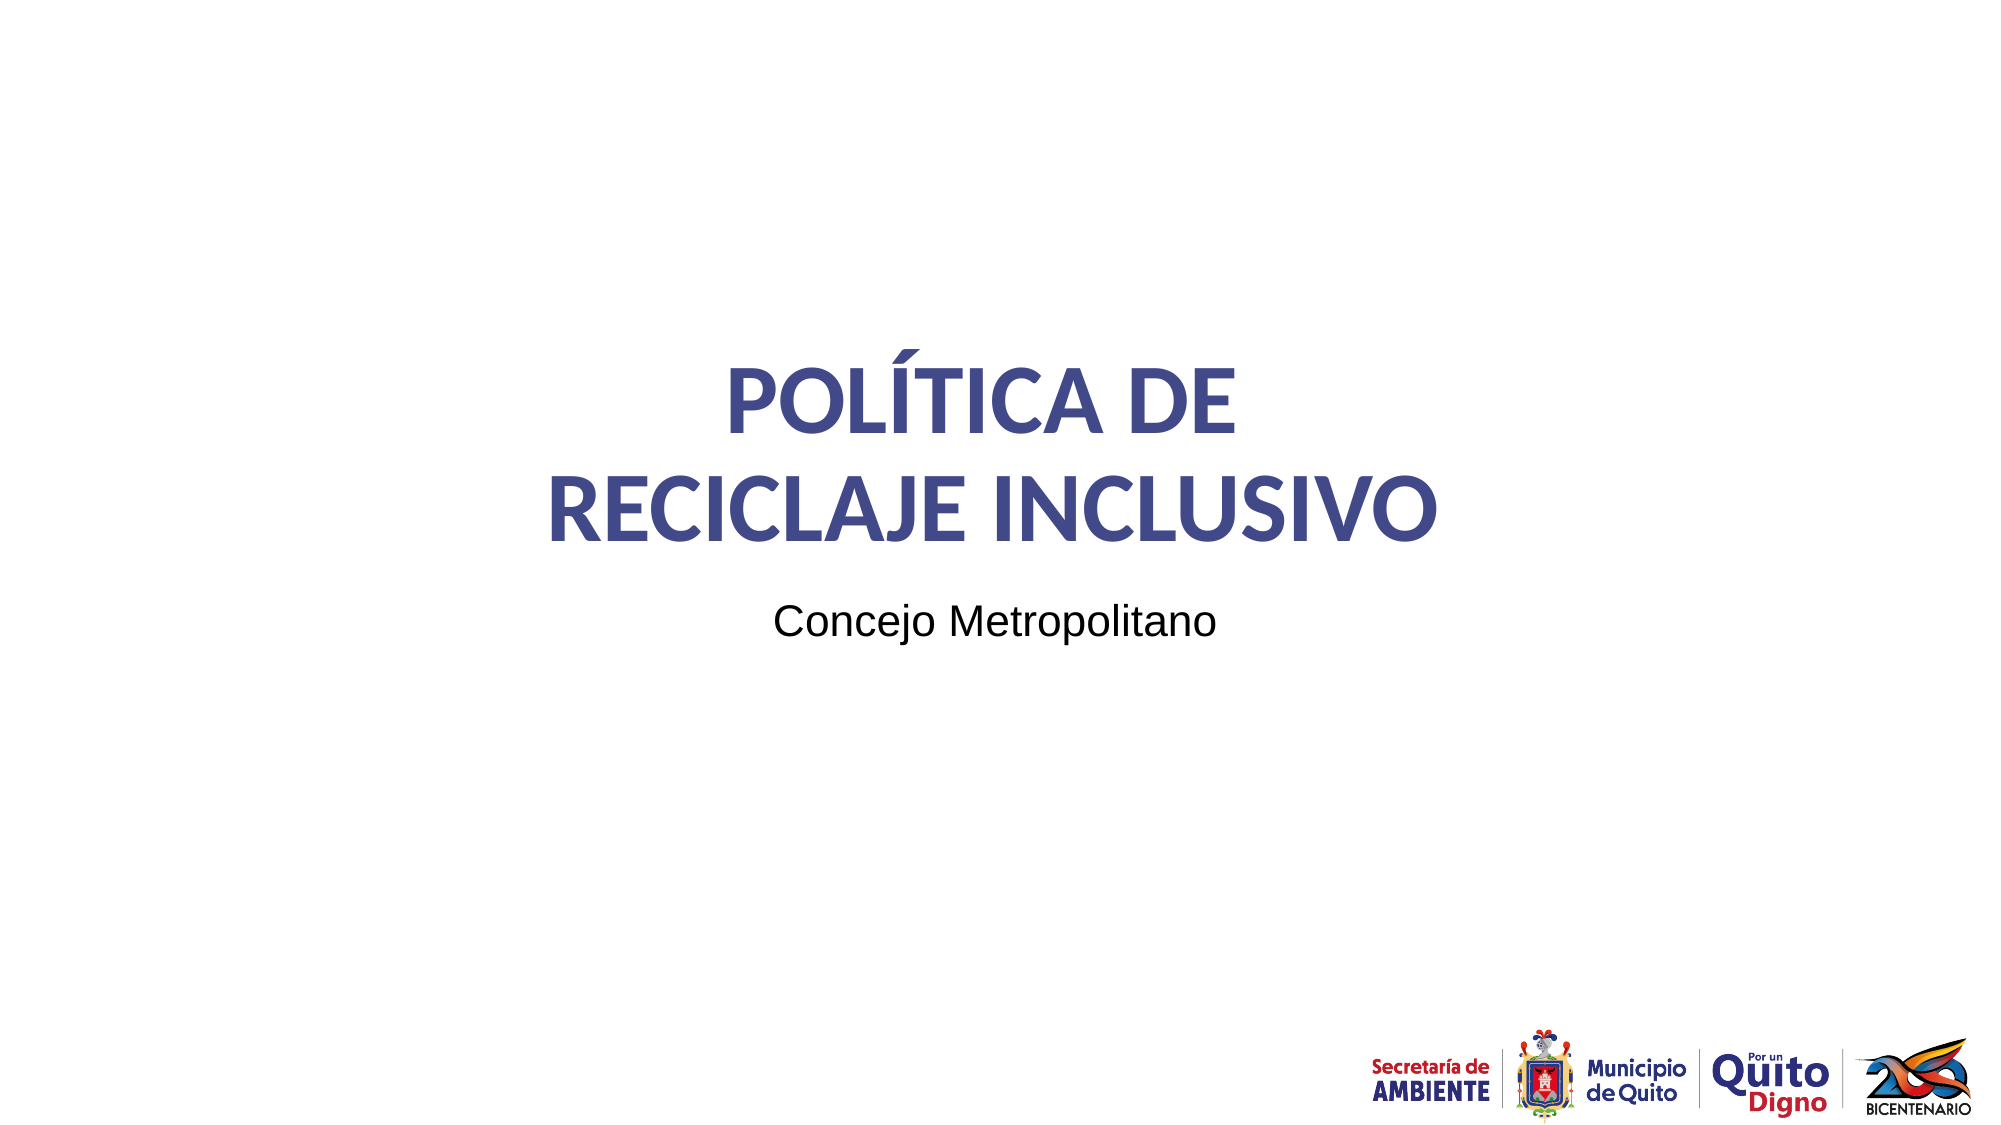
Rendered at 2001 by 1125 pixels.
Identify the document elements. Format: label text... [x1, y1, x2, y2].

subtitle Concejo Metropolitano [588, 590, 1403, 678]
title POLÍTICA DE RECICLAJE INCLUSIVO [500, 403, 1487, 571]
picture [1335, 1009, 1996, 1125]
